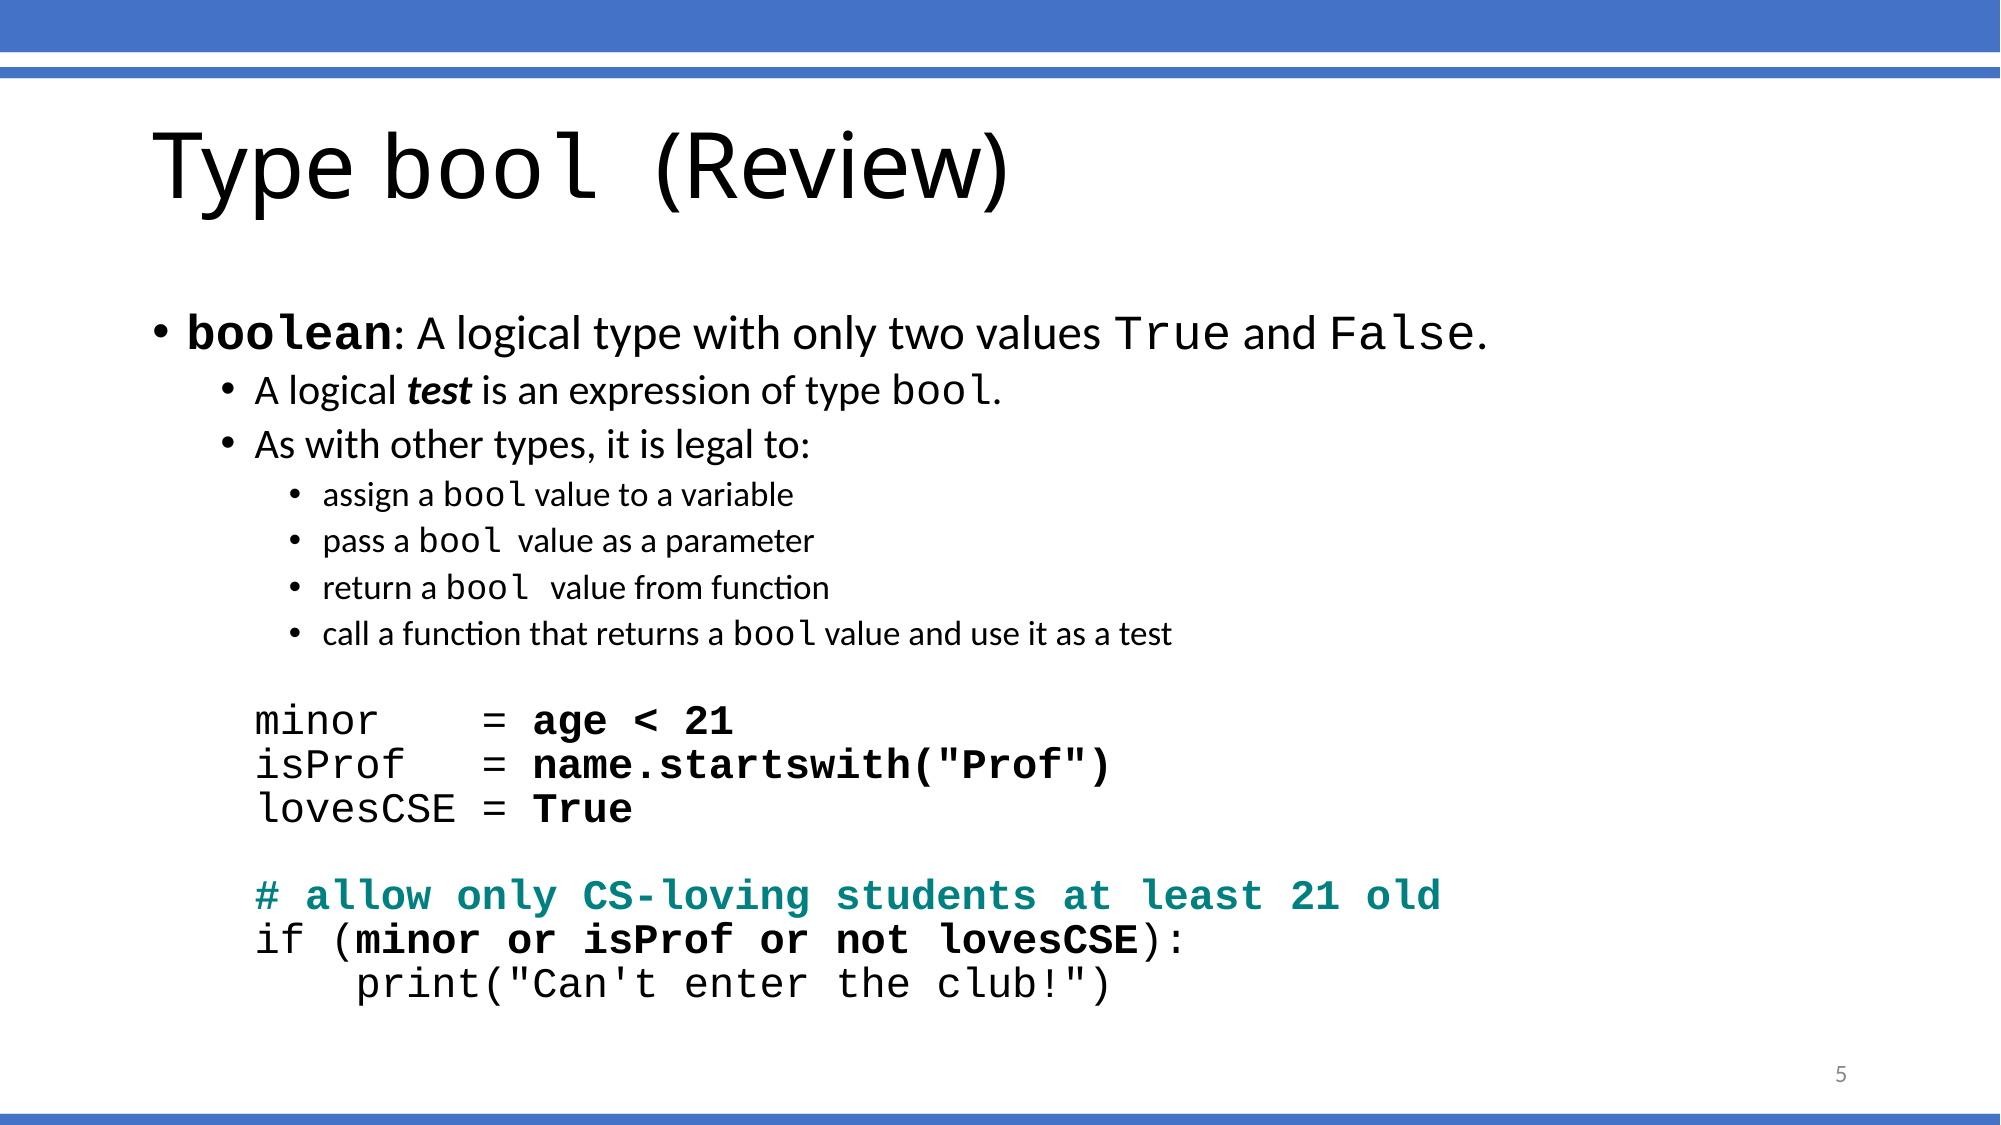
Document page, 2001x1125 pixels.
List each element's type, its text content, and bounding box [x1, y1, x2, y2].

title Type bool (Review) [137, 59, 1863, 278]
slide_number 5 [1412, 1042, 1863, 1103]
list boolean: A logical type with only two values True and False. A logical test is an expression of type bool. As with other types, it is legal to: assign a bool value to a variable pass a bool value as a parameter return a bool value from function call a function that returns a bool value and use it as a test minor = age < 21 isProf = name.startswith("Prof") lovesCSE = True # allow only CS-loving students at least 21 old if (minor or isProf or not lovesCSE): print("Can't enter the club!") [137, 299, 1863, 1014]
